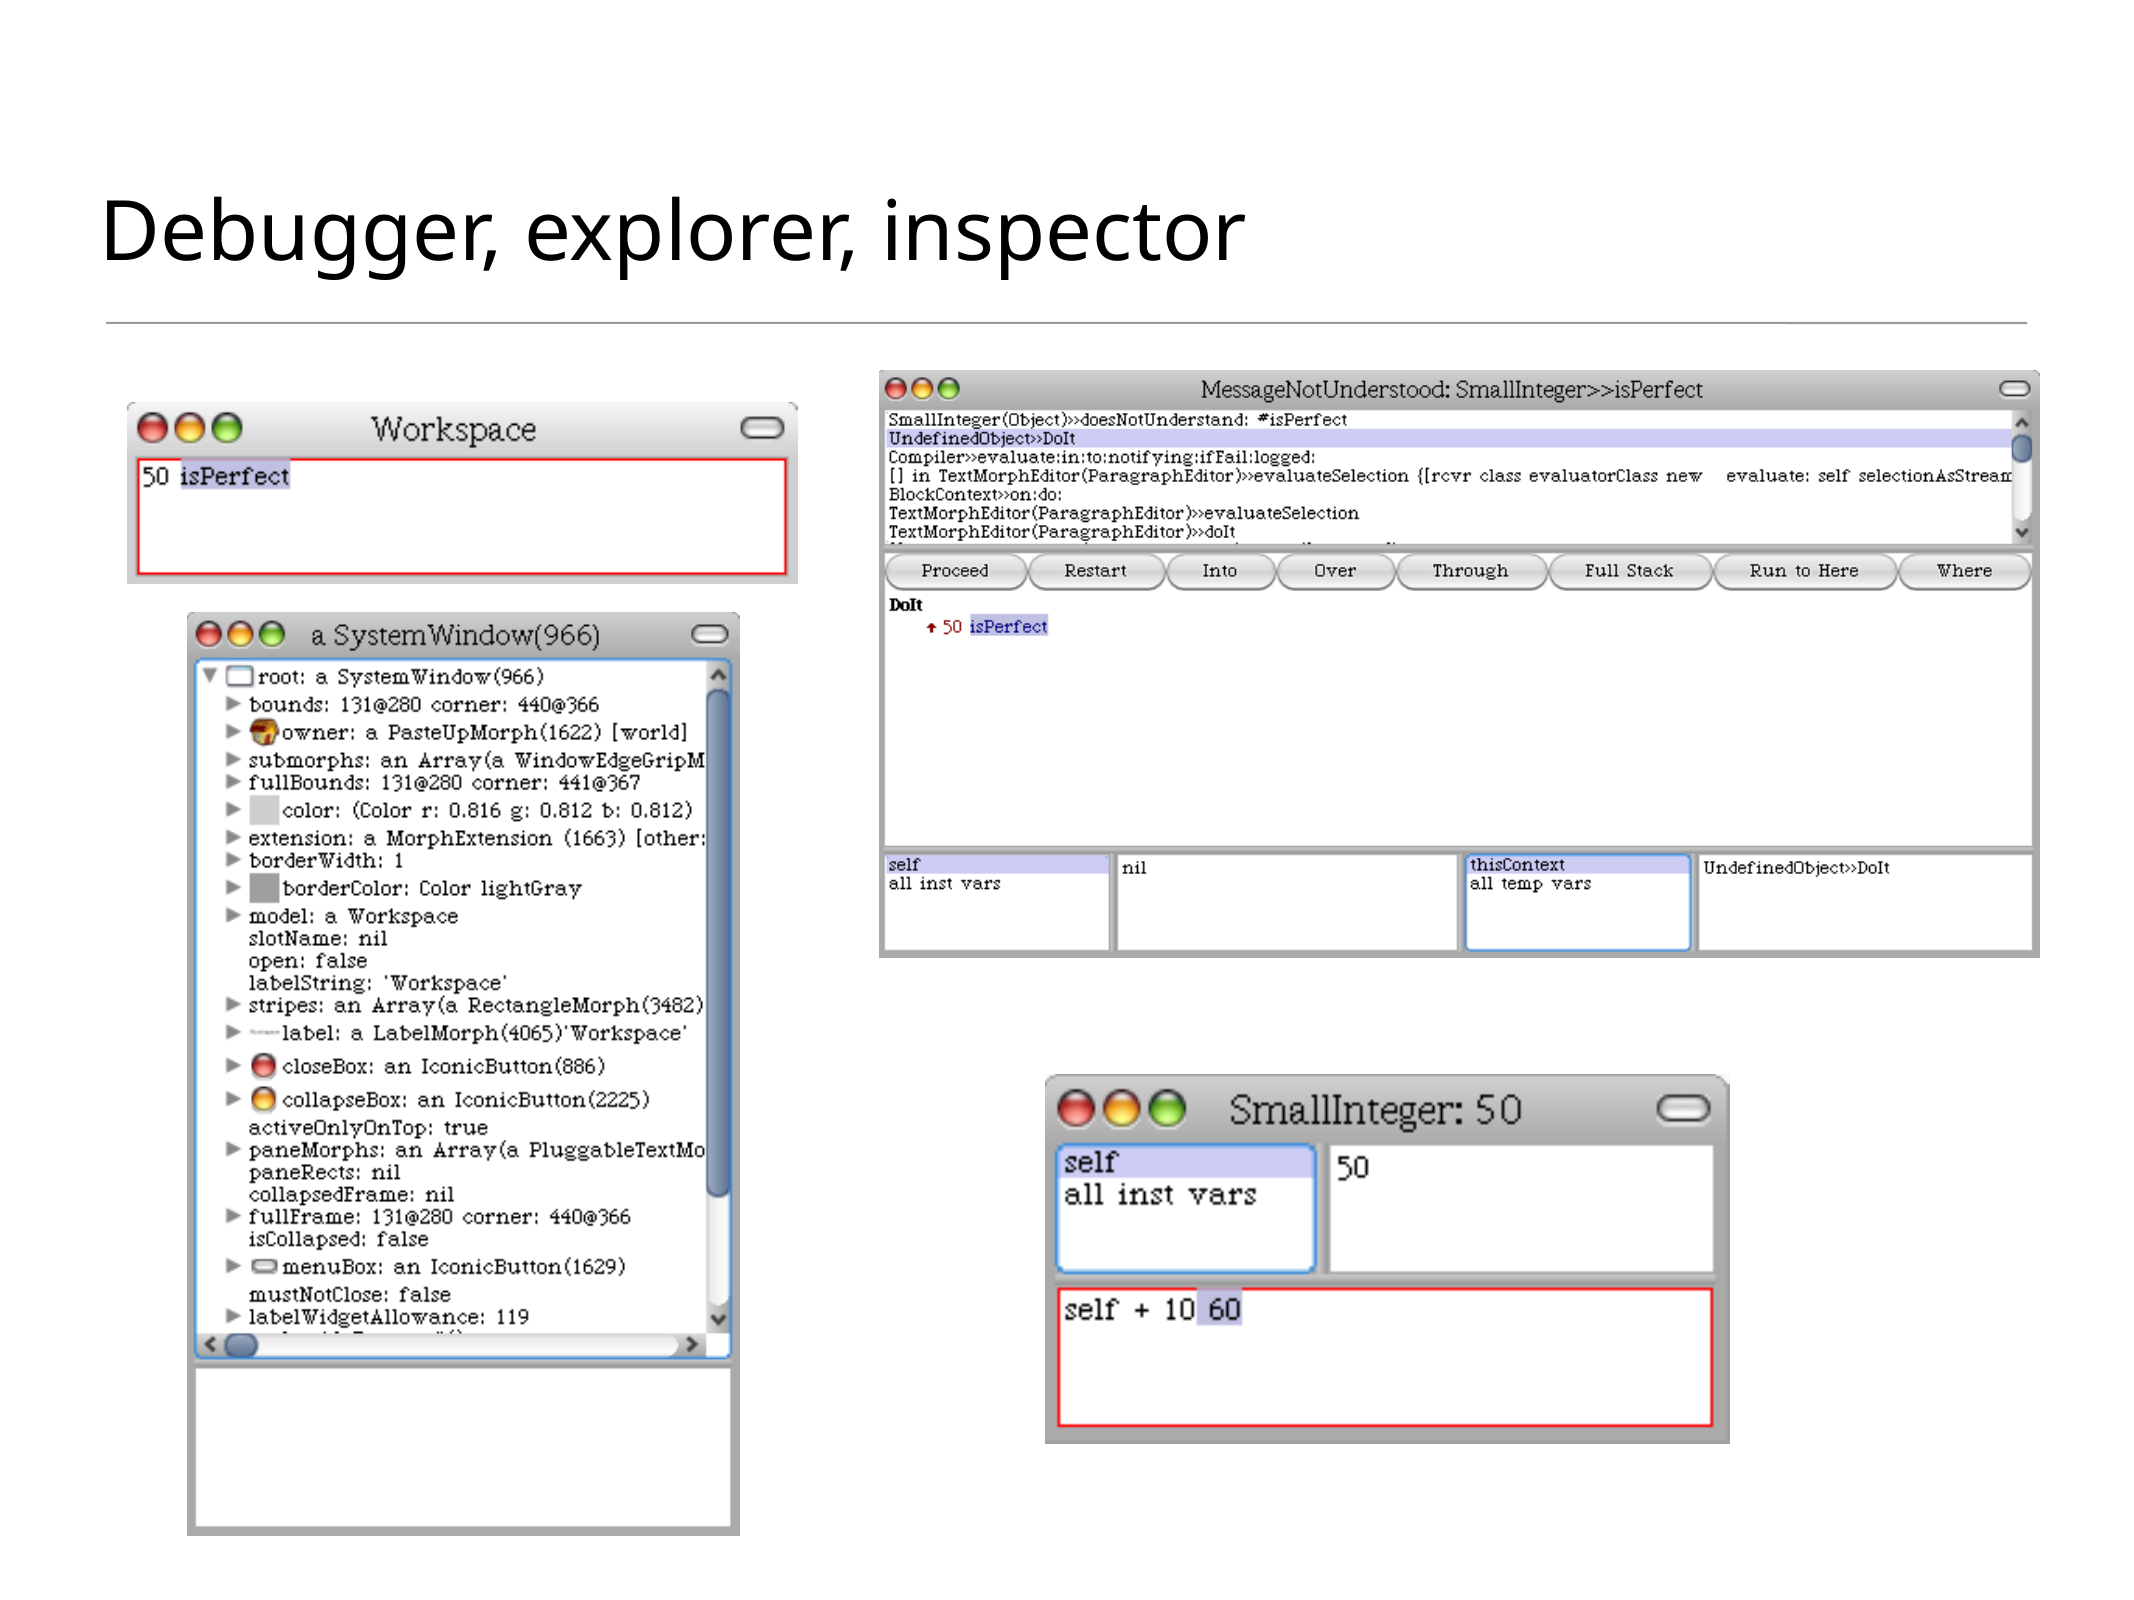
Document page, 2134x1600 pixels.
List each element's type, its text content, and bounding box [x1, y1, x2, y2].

picture [1045, 1074, 1731, 1444]
picture [879, 370, 2040, 958]
text_box Debugger, explorer, inspector [93, 54, 2040, 284]
picture [187, 612, 740, 1536]
picture [126, 401, 798, 584]
